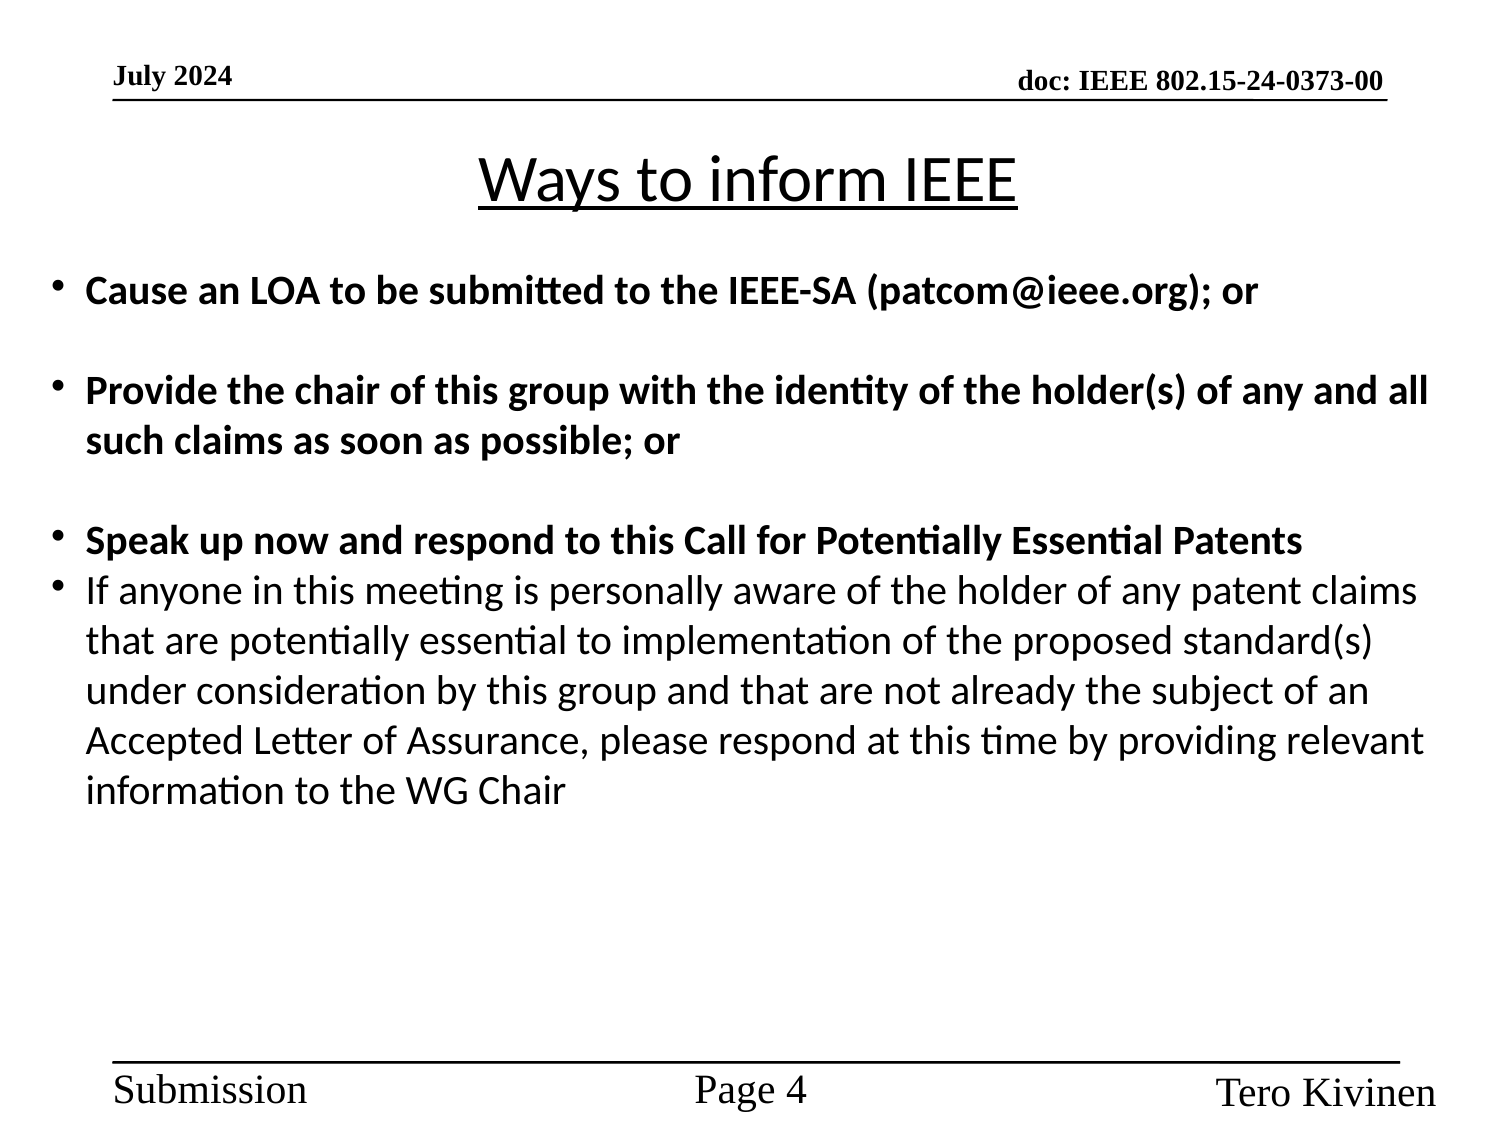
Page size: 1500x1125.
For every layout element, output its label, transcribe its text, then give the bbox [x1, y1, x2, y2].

text_box Cause an LOA to be submitted to the IEEE-SA (patcom@ieee.org); or Provide the chair of this group with the identity of the holder(s) of any and all such claims as soon as possible; or Speak up now and respond to this Call for Potentially Essential Patents If anyone in this meeting is personally aware of the holder of any patent claims that are potentially essential to implementation of the proposed standard(s) under consideration by this group and that are not already the subject of an Accepted Letter of Assurance, please respond at this time by providing relevant information to the WG Chair [0, 255, 1472, 808]
text_box Ways to inform IEEE [112, 108, 1385, 241]
